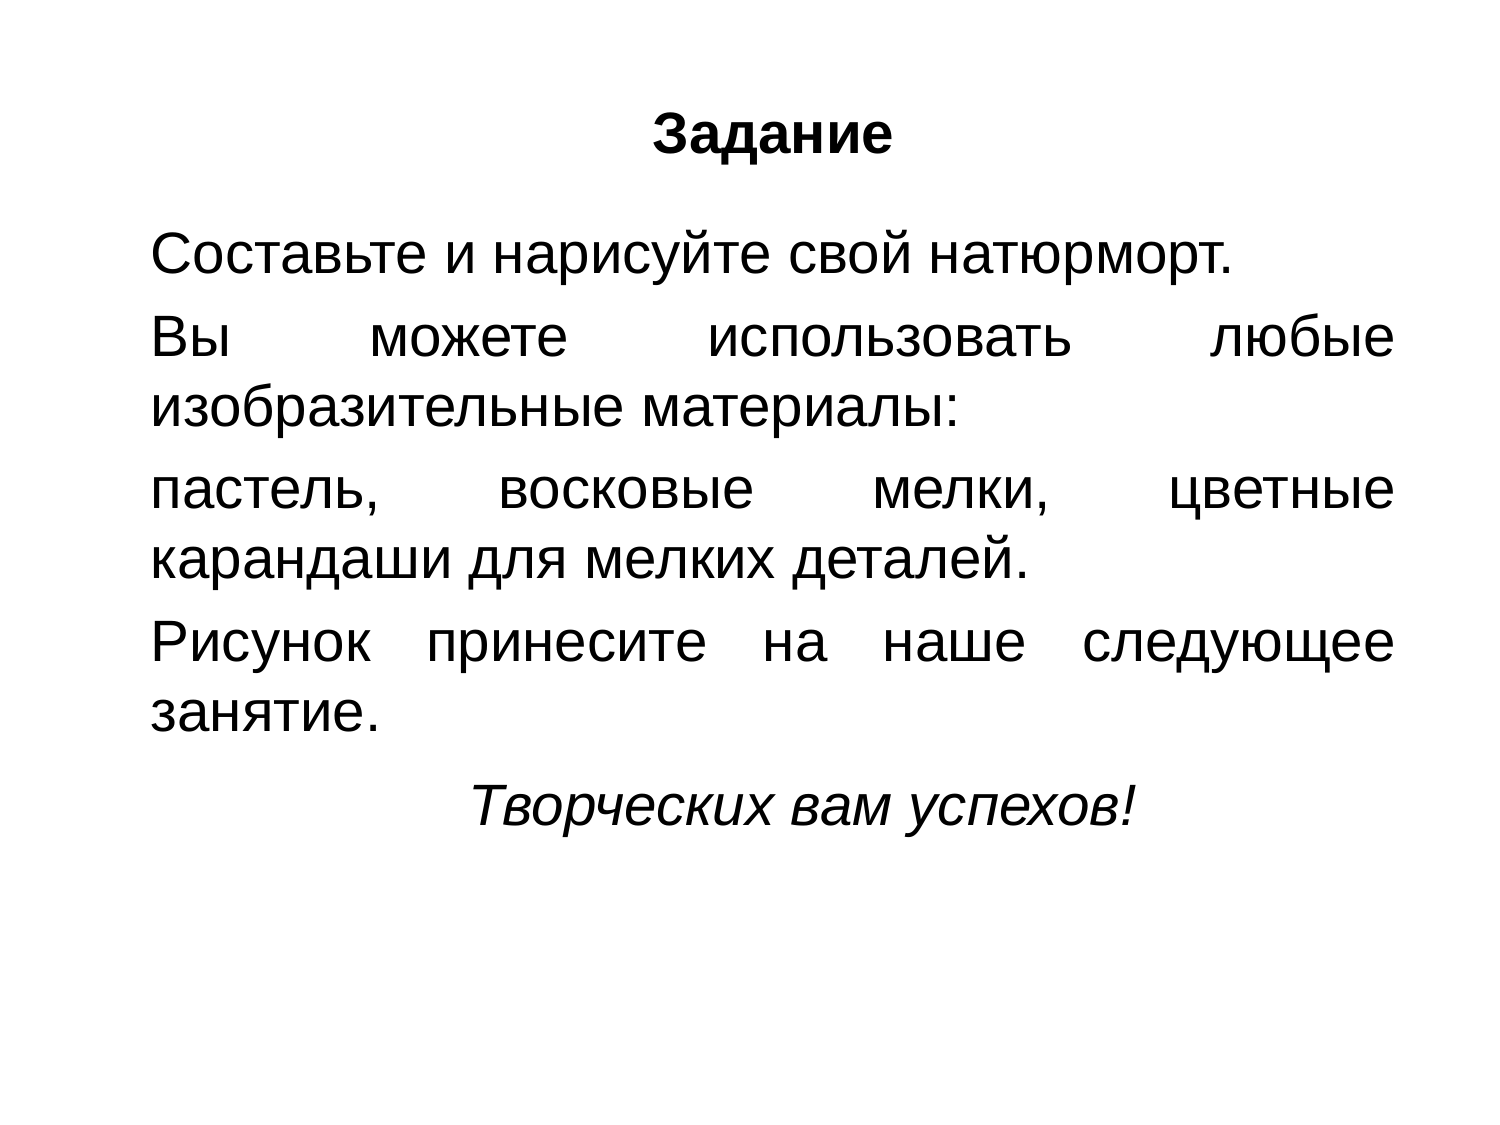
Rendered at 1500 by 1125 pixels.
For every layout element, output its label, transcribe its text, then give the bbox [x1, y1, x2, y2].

title Задание [389, 78, 1158, 173]
list Составьте и нарисуйте свой натюрморт. Вы можете использовать любые изобразительные материалы: пастель, восковые мелки, цветные карандаши для мелких деталей. Рисунок принесите на наше следующее занятие. Творческих вам успехов! [135, 208, 1412, 976]
